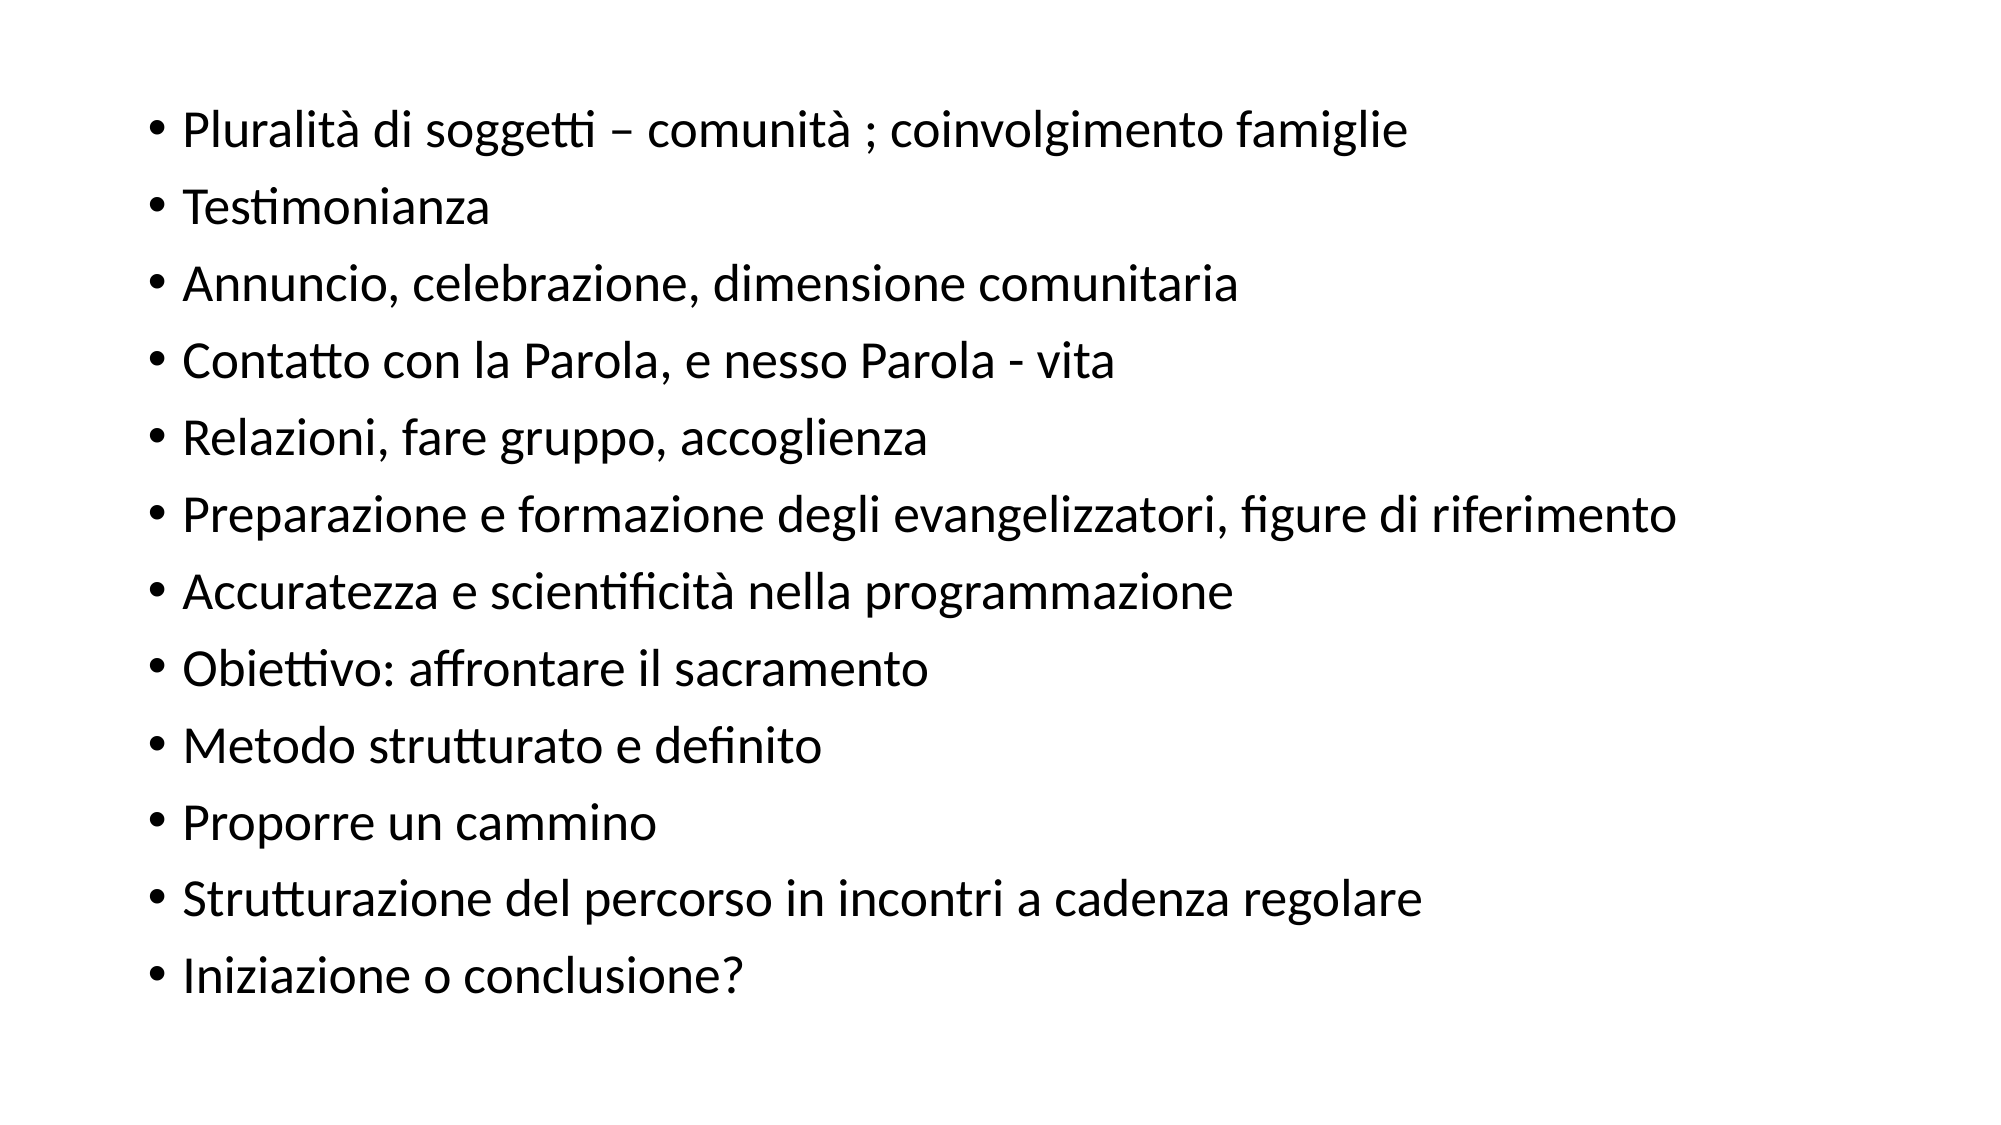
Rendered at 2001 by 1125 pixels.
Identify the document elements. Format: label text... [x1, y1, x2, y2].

list Pluralità di soggetti – comunità ; coinvolgimento famiglie Testimonianza Annuncio, celebrazione, dimensione comunitaria Contatto con la Parola, e nesso Parola - vita Relazioni, fare gruppo, accoglienza Preparazione e formazione degli evangelizzatori, figure di riferimento Accuratezza e scientificità nella programmazione Obiettivo: affrontare il sacramento Metodo strutturato e definito Proporre un cammino Strutturazione del percorso in incontri a cadenza regolare Iniziazione o conclusione? [132, 93, 1863, 1014]
